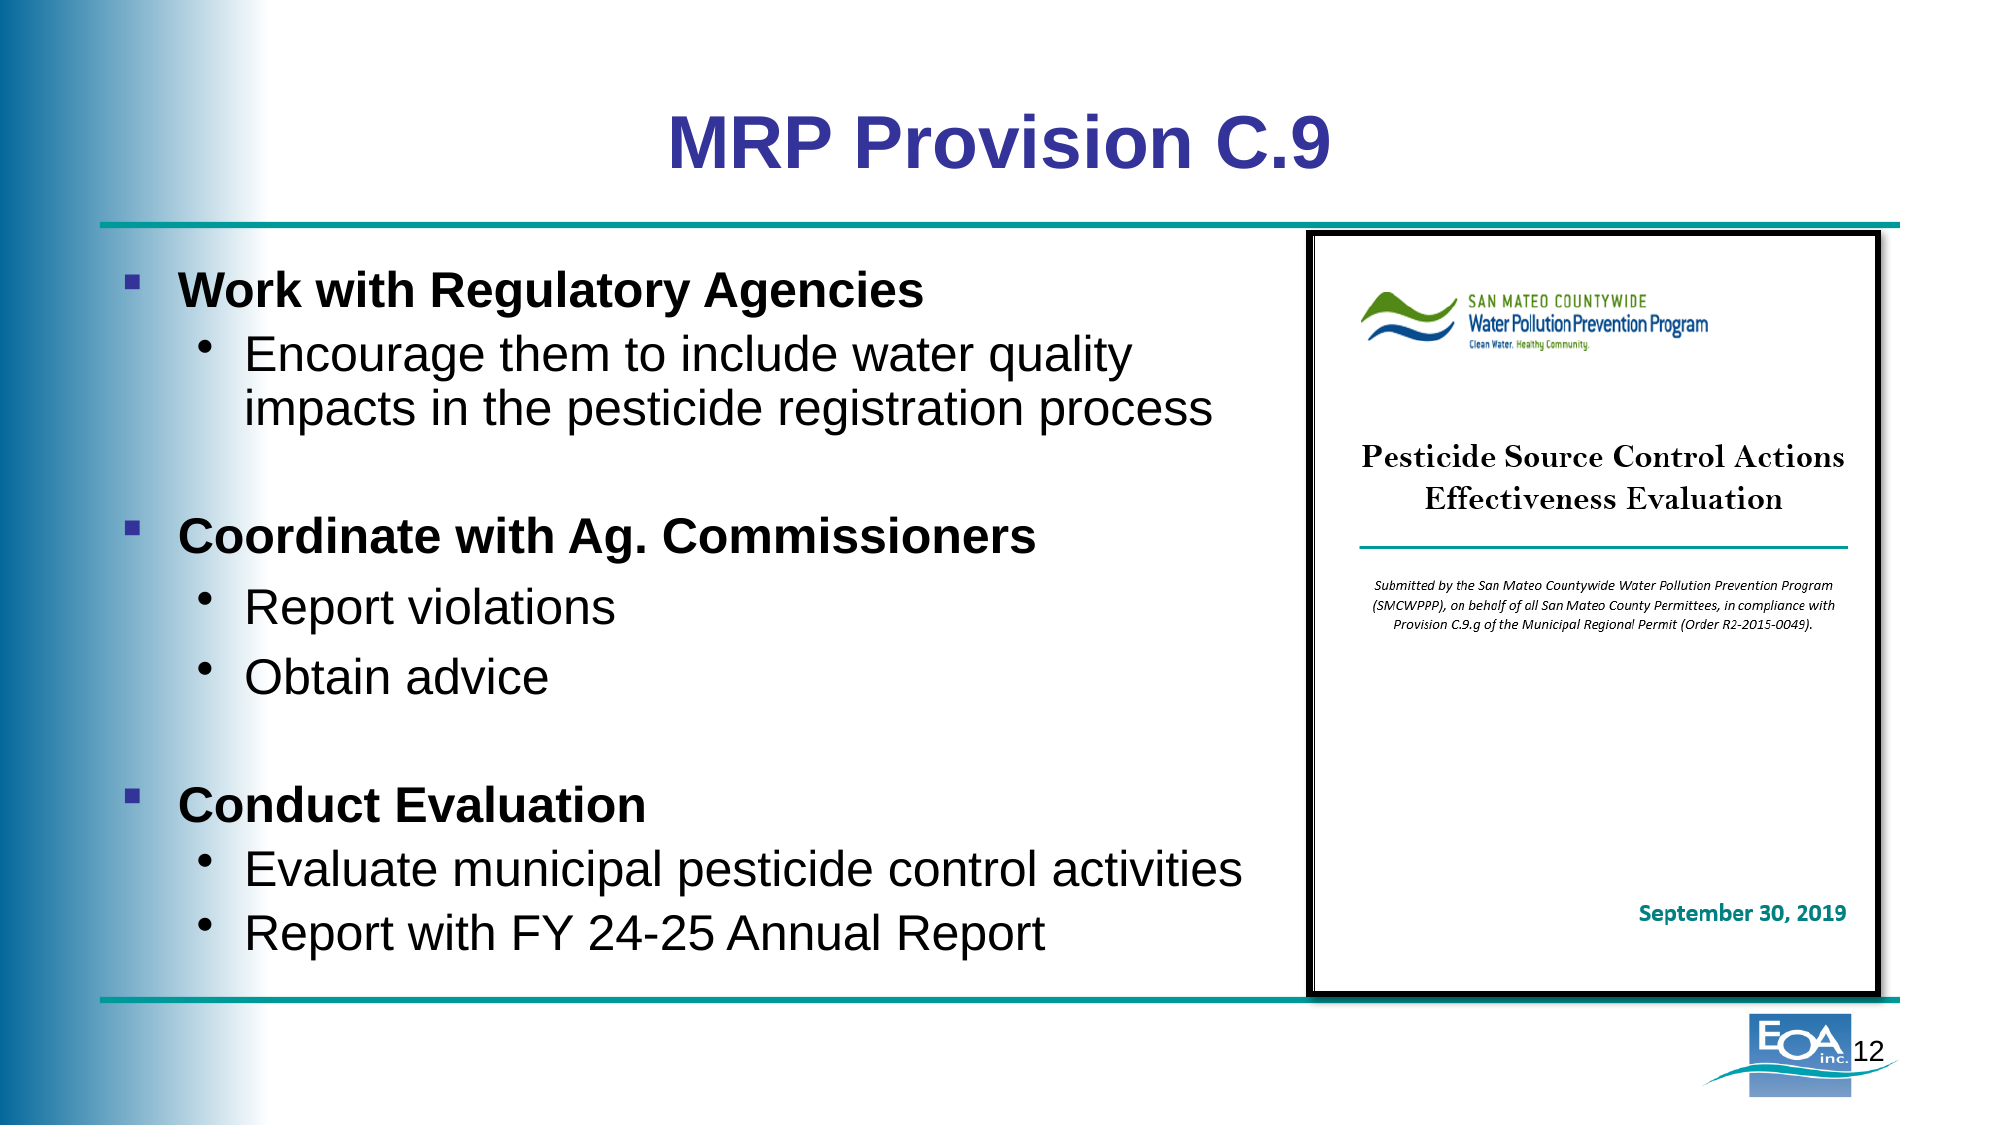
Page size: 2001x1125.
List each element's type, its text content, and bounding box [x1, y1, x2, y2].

title MRP Provision C.9 [99, 44, 1901, 233]
list Work with Regulatory Agencies Encourage them to include water quality impacts in the pesticide registration process Coordinate with Ag. Commissioners Report violations Obtain advice Conduct Evaluation Evaluate municipal pesticide control activities Report with FY 24-25 Annual Report [105, 256, 1263, 983]
picture [1312, 235, 1876, 992]
picture [1700, 1012, 1900, 1024]
slide_number 12 [1433, 1024, 1900, 1103]
